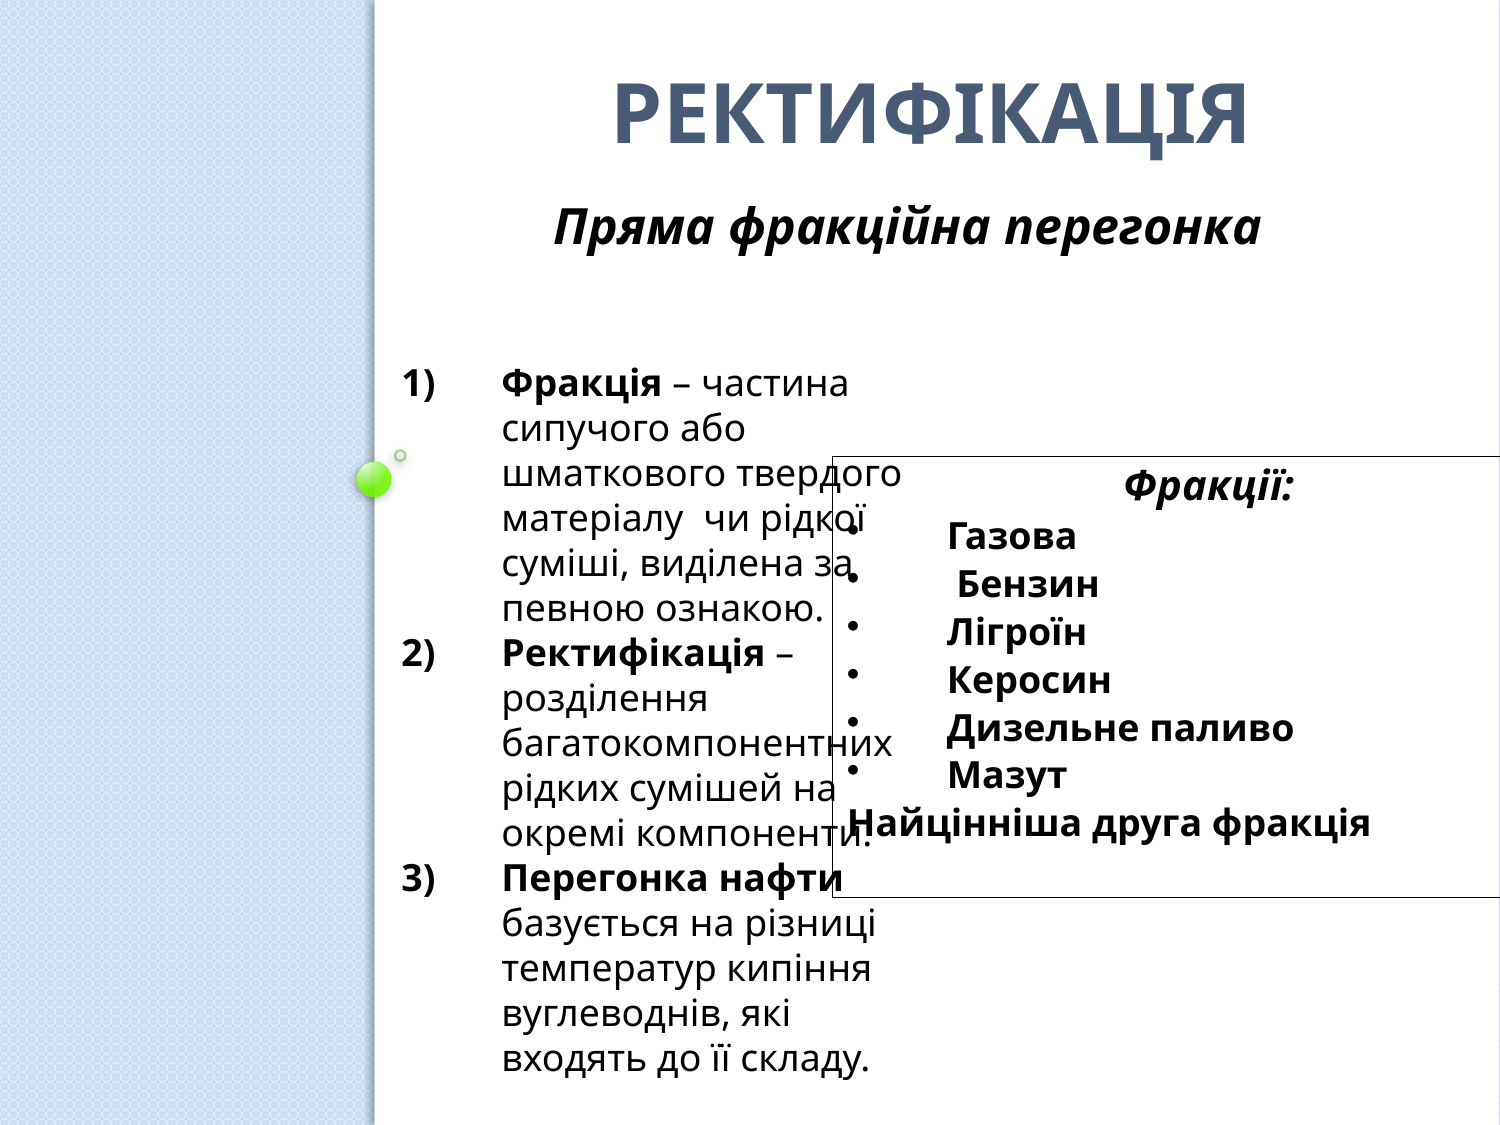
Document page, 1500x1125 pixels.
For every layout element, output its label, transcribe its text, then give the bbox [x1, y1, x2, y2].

title ректифікація [363, 58, 1500, 434]
text_box Фракції: Газова Бензин Лігроїн Керосин Дизельне паливо Мазут Найцінніша друга фракція [832, 456, 1500, 898]
text_box Фракція – частина сипучого або шматкового твердого матеріалу чи рідкої суміші, виділена за певною ознакою. Ректифікація – розділення багатокомпонентних рідких сумішей на окремі компоненти. Перегонка нафти базується на різниці температур кипіння вуглеводнів, які входять до її складу. [386, 351, 961, 1087]
text_box Пряма фракційна перегонка [480, 187, 1336, 308]
